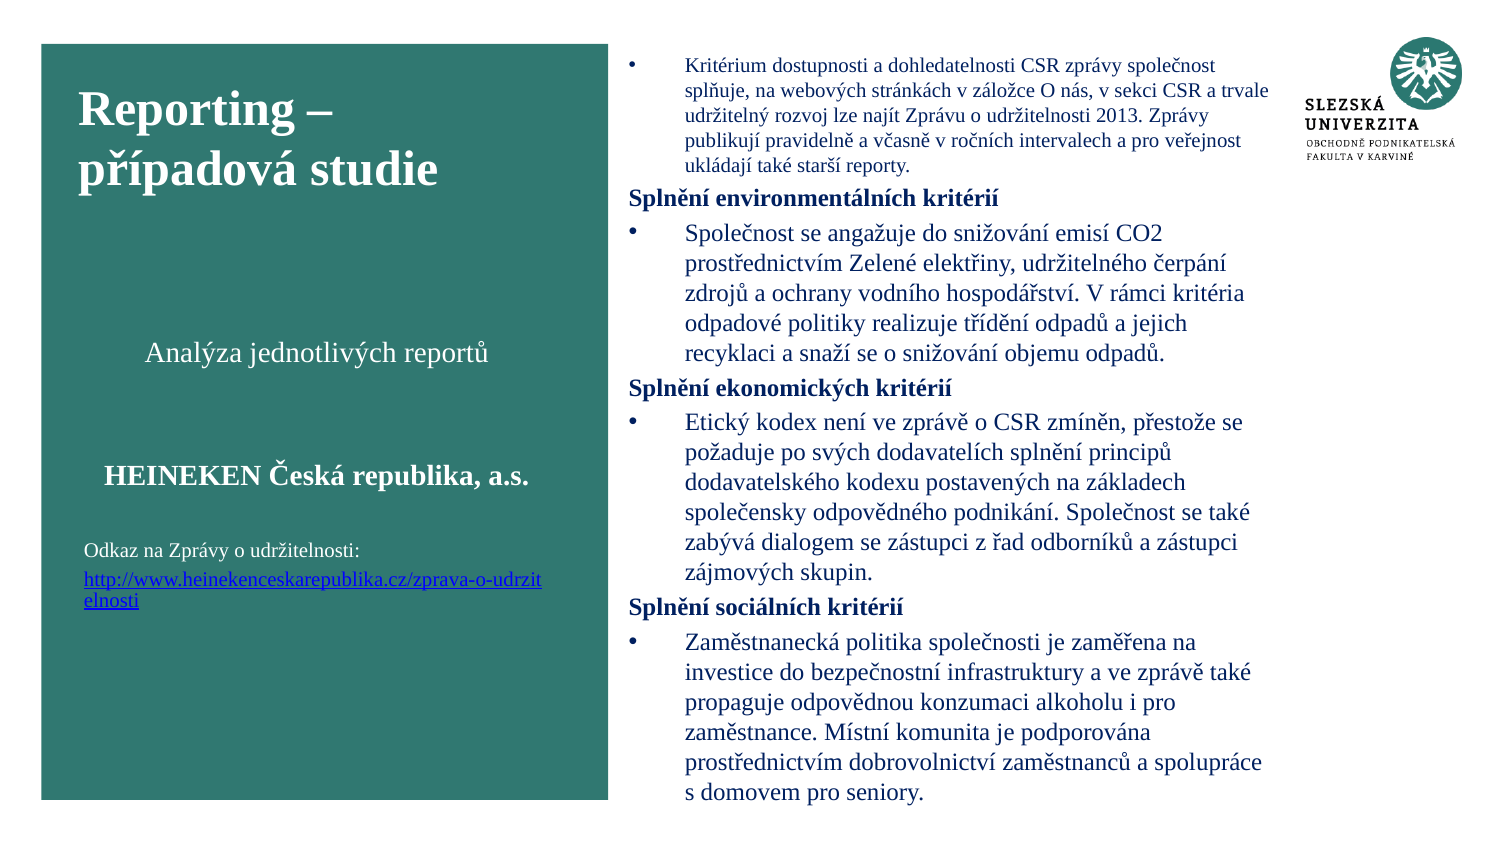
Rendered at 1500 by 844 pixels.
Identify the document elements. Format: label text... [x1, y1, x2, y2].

text_box [39, 42, 610, 802]
picture [1304, 36, 1463, 160]
text_box Kritérium dostupnosti a dohledatelnosti CSR zprávy společnost splňuje, na webových stránkách v záložce O nás, v sekci CSR a trvale udržitelný rozvoj lze najít Zprávu o udržitelnosti 2013. Zprávy publikují pravidelně a včasně v ročních intervalech a pro veřejnost ukládají také starší reporty. Splnění environmentálních kritérií Společnost se angažuje do snižování emisí CO2 prostřednictvím Zelené elektřiny, udržitelného čerpání zdrojů a ochrany vodního hospodářství. V rámci kritéria odpadové politiky realizuje třídění odpadů a jejich recyklaci a snaží se o snižování objemu odpadů. Splnění ekonomických kritérií Etický kodex není ve zprávě o CSR zmíněn, přestože se požaduje po svých dodavatelích splnění principů dodavatelského kodexu postavených na základech společensky odpovědného podnikání. Společnost se také zabývá dialogem se zástupci z řad odborníků a zástupci zájmových skupin. Splnění sociálních kritérií Zaměstnanecká politika společnosti je zaměřena na investice do bezpečnostní infrastruktury a ve zprávě také propaguje odpovědnou konzumaci alkoholu i pro zaměstnance. Místní komunita je podporována prostřednictvím dobrovolnictví zaměstnanců a spolupráce s domovem pro seniory. [613, 43, 1294, 800]
text_box Analýza jednotlivých reportů HEINEKEN Česká republika, a.s. Odkaz na Zprávy o udržitelnosti: http://www.heinekenceskarepublika.cz/zprava-o-udrzitelnosti [68, 245, 565, 800]
text_box Reporting – případová studie [63, 67, 586, 245]
